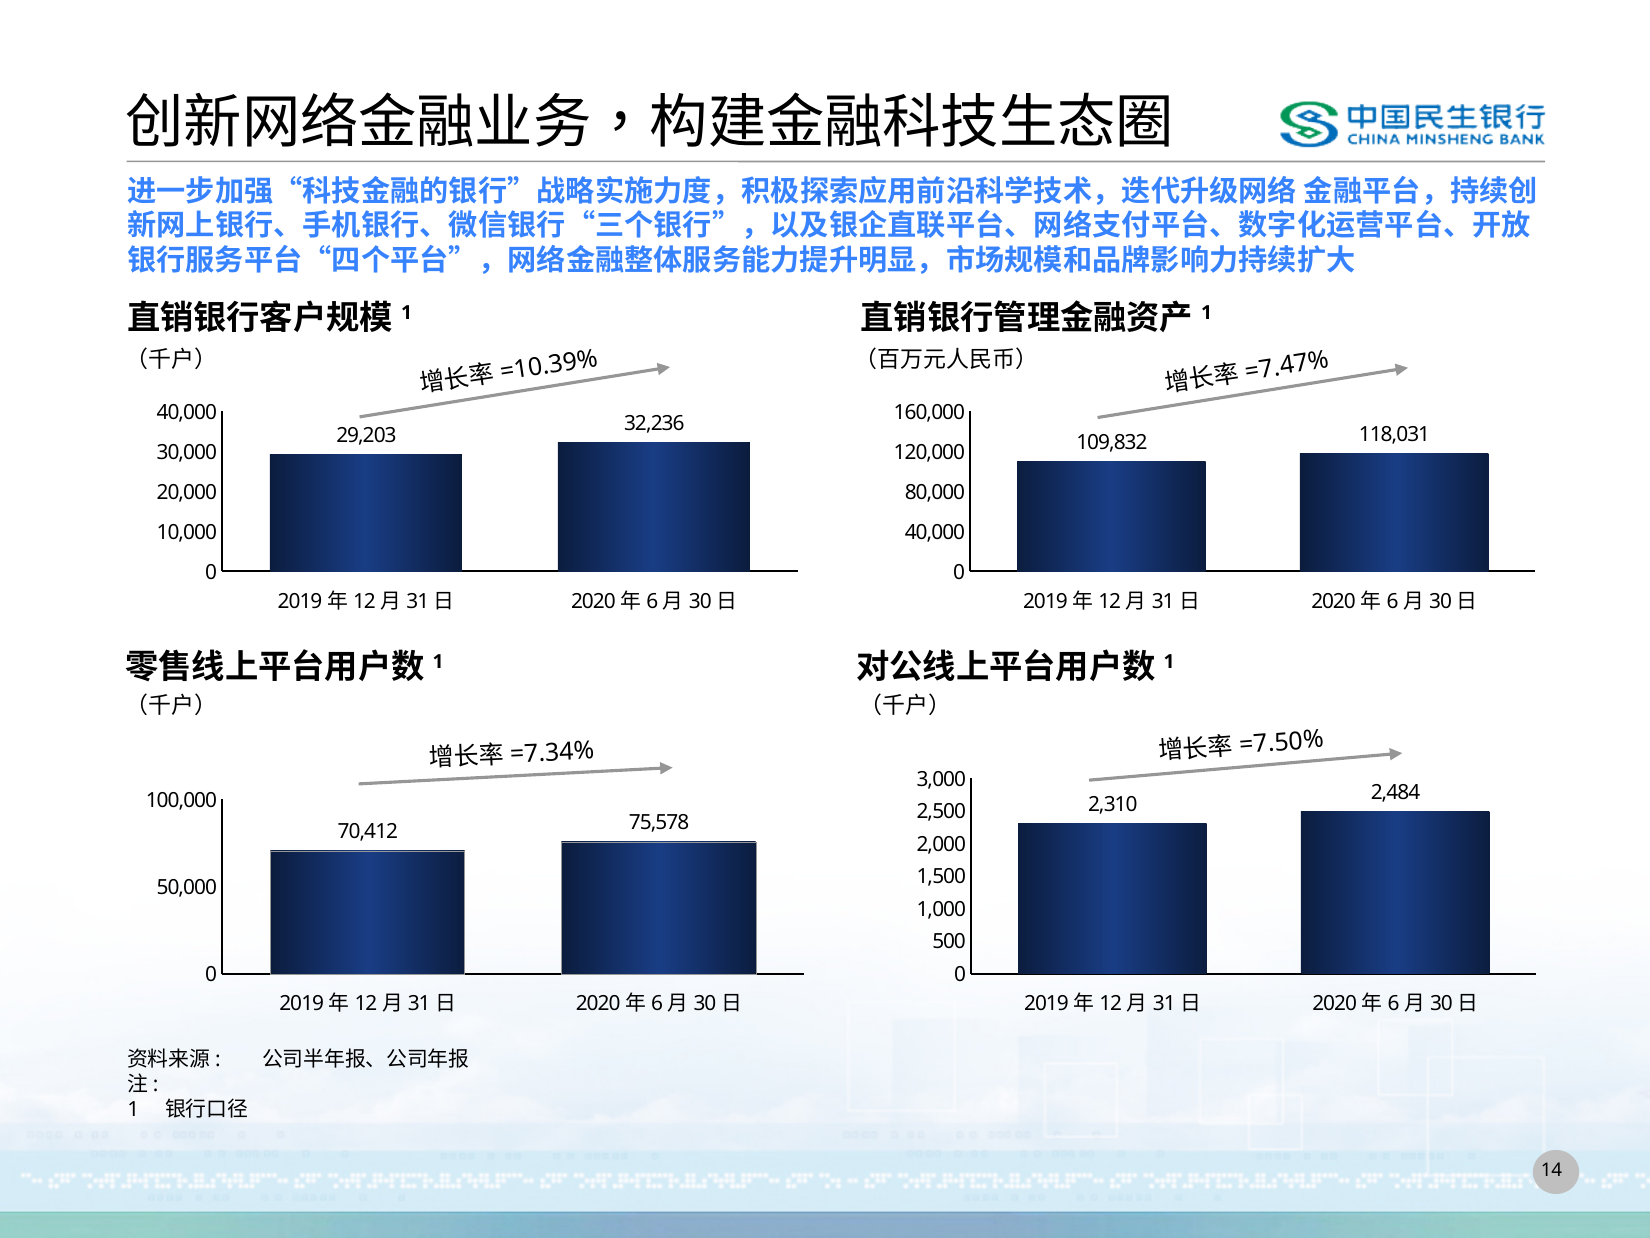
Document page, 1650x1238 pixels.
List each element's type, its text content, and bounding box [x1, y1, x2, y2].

text_box 资料来源: 公司半年报、公司年报 注: 1 银行口径 [127, 1037, 1546, 1121]
text_box （千户） [859, 690, 1549, 722]
text_box （百万元人民币） [854, 344, 1550, 354]
text_box 13 [1494, 1120, 1563, 1183]
text_box 直销银行客户规模1 [127, 296, 814, 344]
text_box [350, 733, 668, 817]
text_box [349, 350, 667, 434]
chart [863, 720, 1558, 1030]
text_box 零售线上平台用户数1 [125, 670, 813, 690]
text_box 进一步加强“科技金融的银行”战略实施力度，积极探索应用前沿科学技术，迭代升级网络 金融平台，持续创新网上银行、手机银行、微信银行“三个银行”，以及银企直联平台、网络支付平台、数字化运营平台、开放银行服务平台“四个平台”，网络金融整体服务能力提升明显，市场规模和品牌影响力持续扩大 [127, 171, 1549, 277]
text_box （千户） [125, 690, 821, 720]
text_box 对公线上平台用户数1 [856, 671, 1544, 704]
chart [125, 720, 819, 1030]
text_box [1087, 351, 1405, 435]
chart [125, 353, 819, 663]
text_box （千户） [125, 344, 821, 353]
picture [0, 0, 1650, 1238]
chart [854, 353, 1548, 663]
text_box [1080, 724, 1398, 808]
title 创新网络金融业务，构建金融科技生态圈 [125, 0, 1546, 155]
text_box 直销银行管理金融资产1 [860, 296, 1548, 344]
